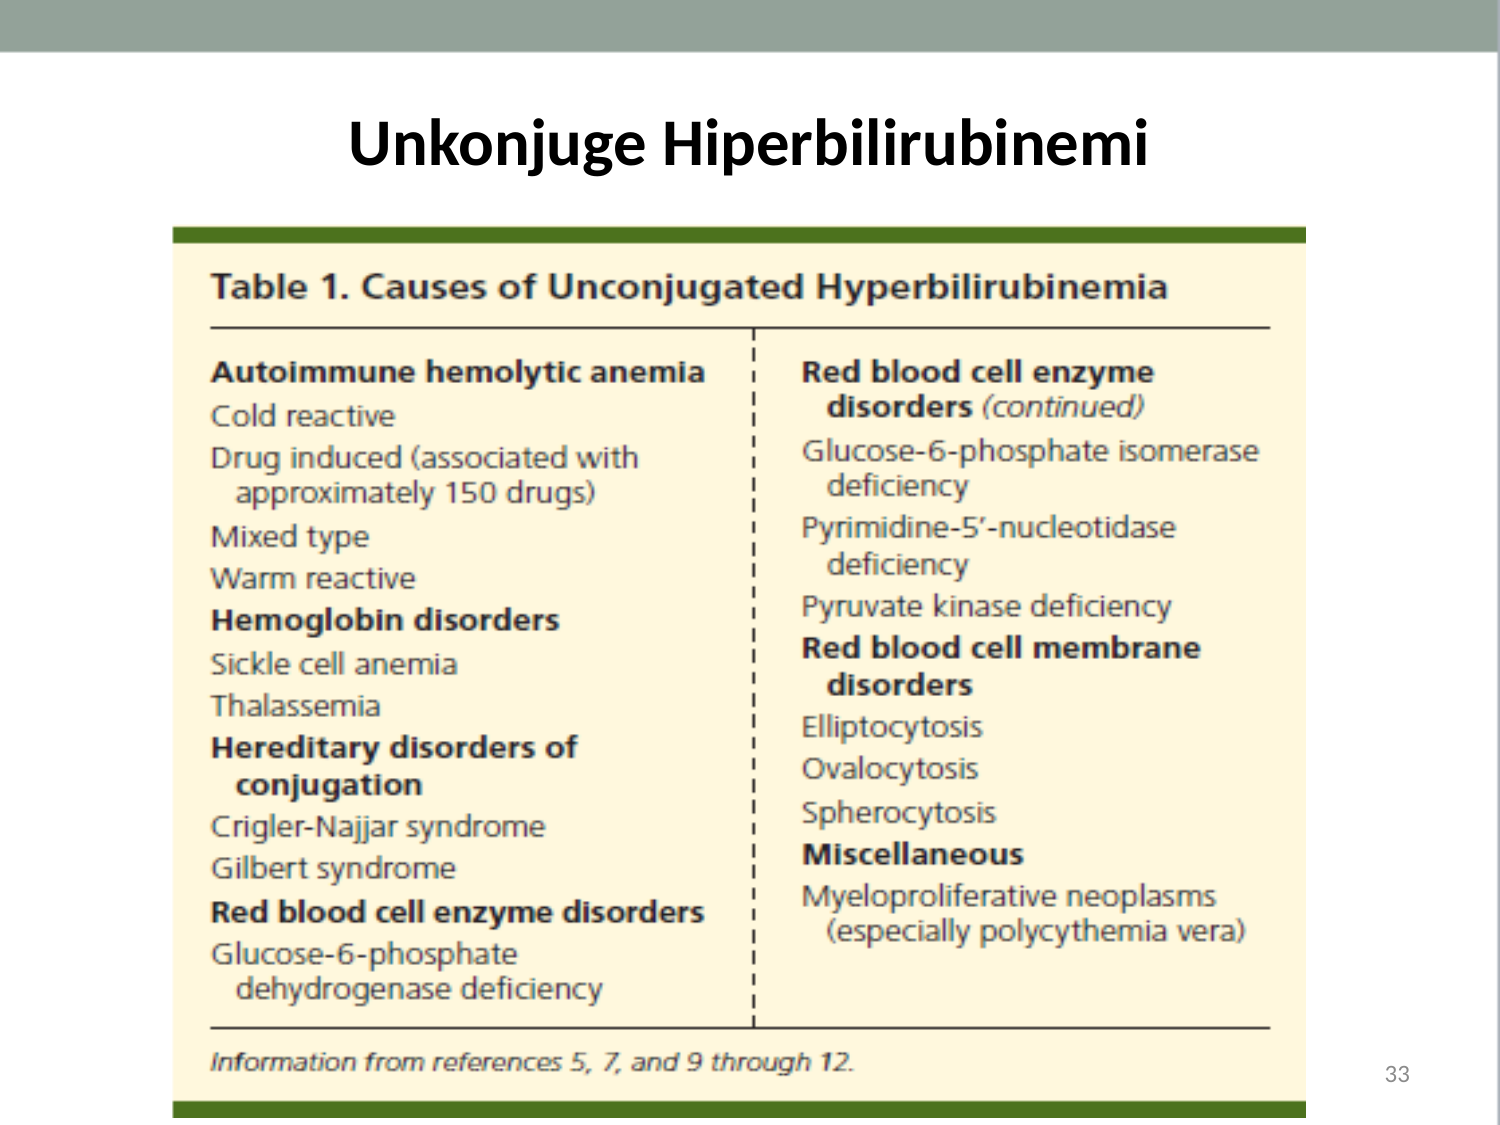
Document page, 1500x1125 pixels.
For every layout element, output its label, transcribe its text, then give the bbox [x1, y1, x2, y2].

picture [0, 0, 1500, 1125]
title Unkonjuge Hiperbilirubinemi [75, 45, 1425, 233]
slide_number 33 [1310, 1042, 1425, 1103]
